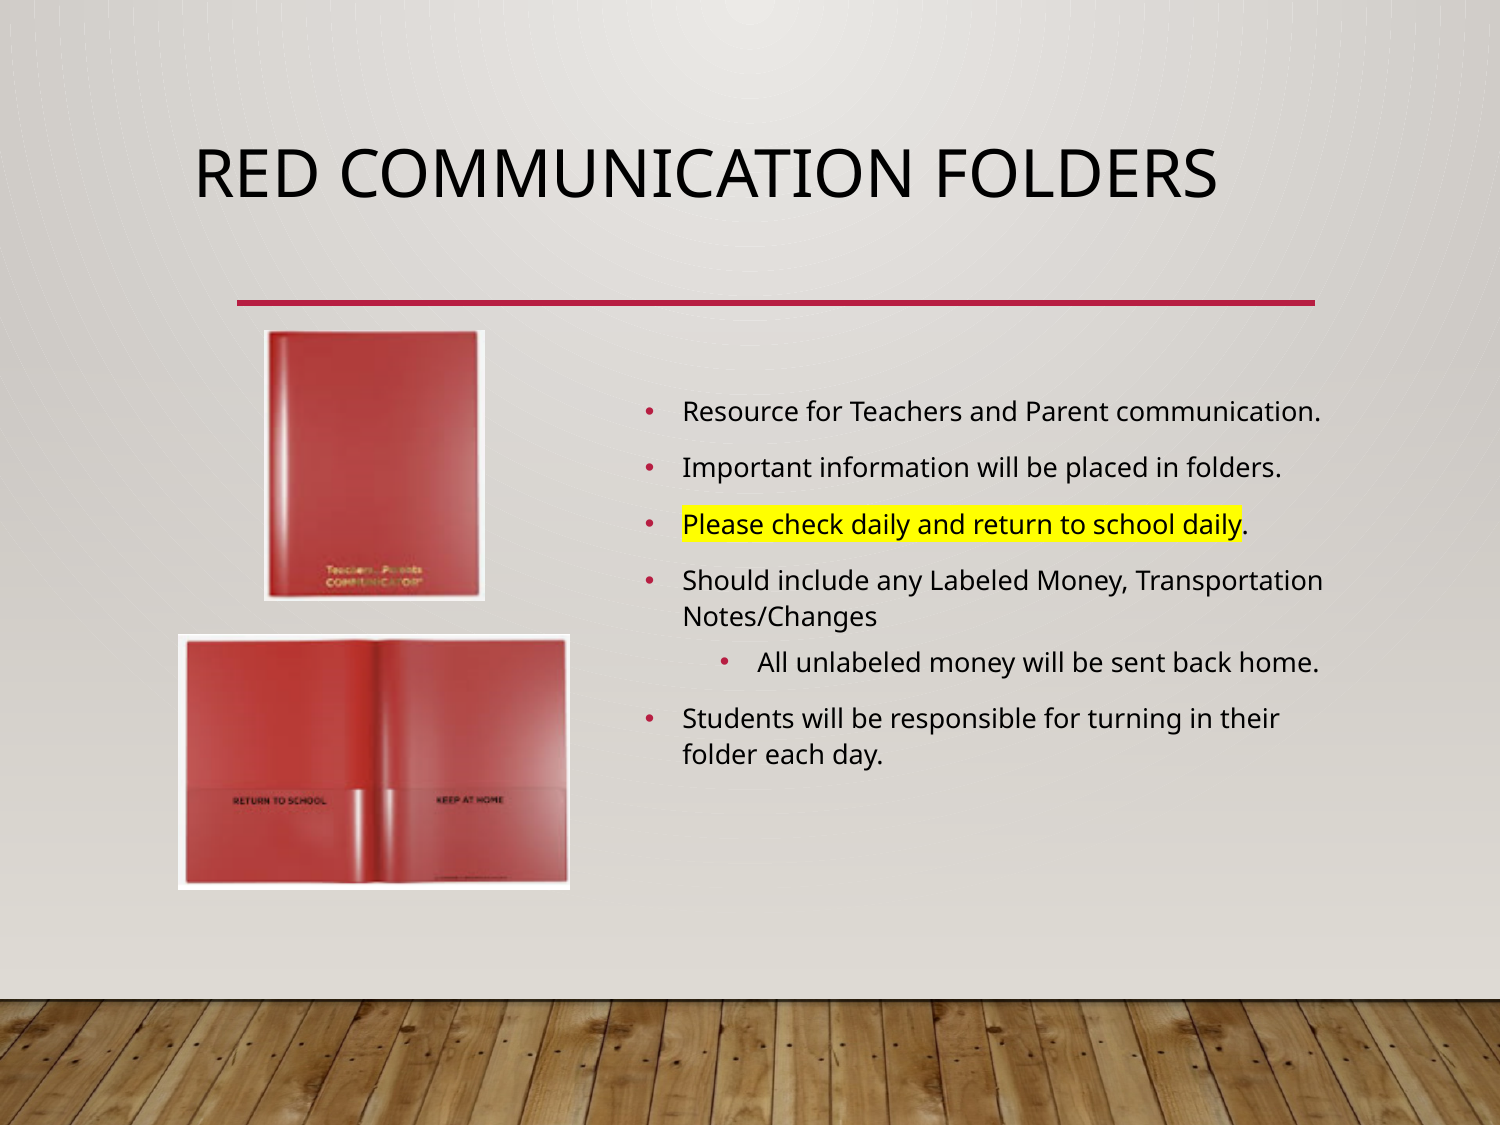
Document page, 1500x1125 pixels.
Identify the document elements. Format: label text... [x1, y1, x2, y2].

picture [0, 999, 1500, 1125]
title Red Communication Folders [178, 131, 1361, 305]
list Resource for Teachers and Parent communication. Important information will be placed in folders. Please check daily and return to school daily. Should include any Labeled Money, Transportation Notes/Changes All unlabeled money will be sent back home. Students will be responsible for turning in their folder each day. [629, 330, 1361, 897]
picture [263, 330, 485, 601]
picture [178, 634, 570, 890]
